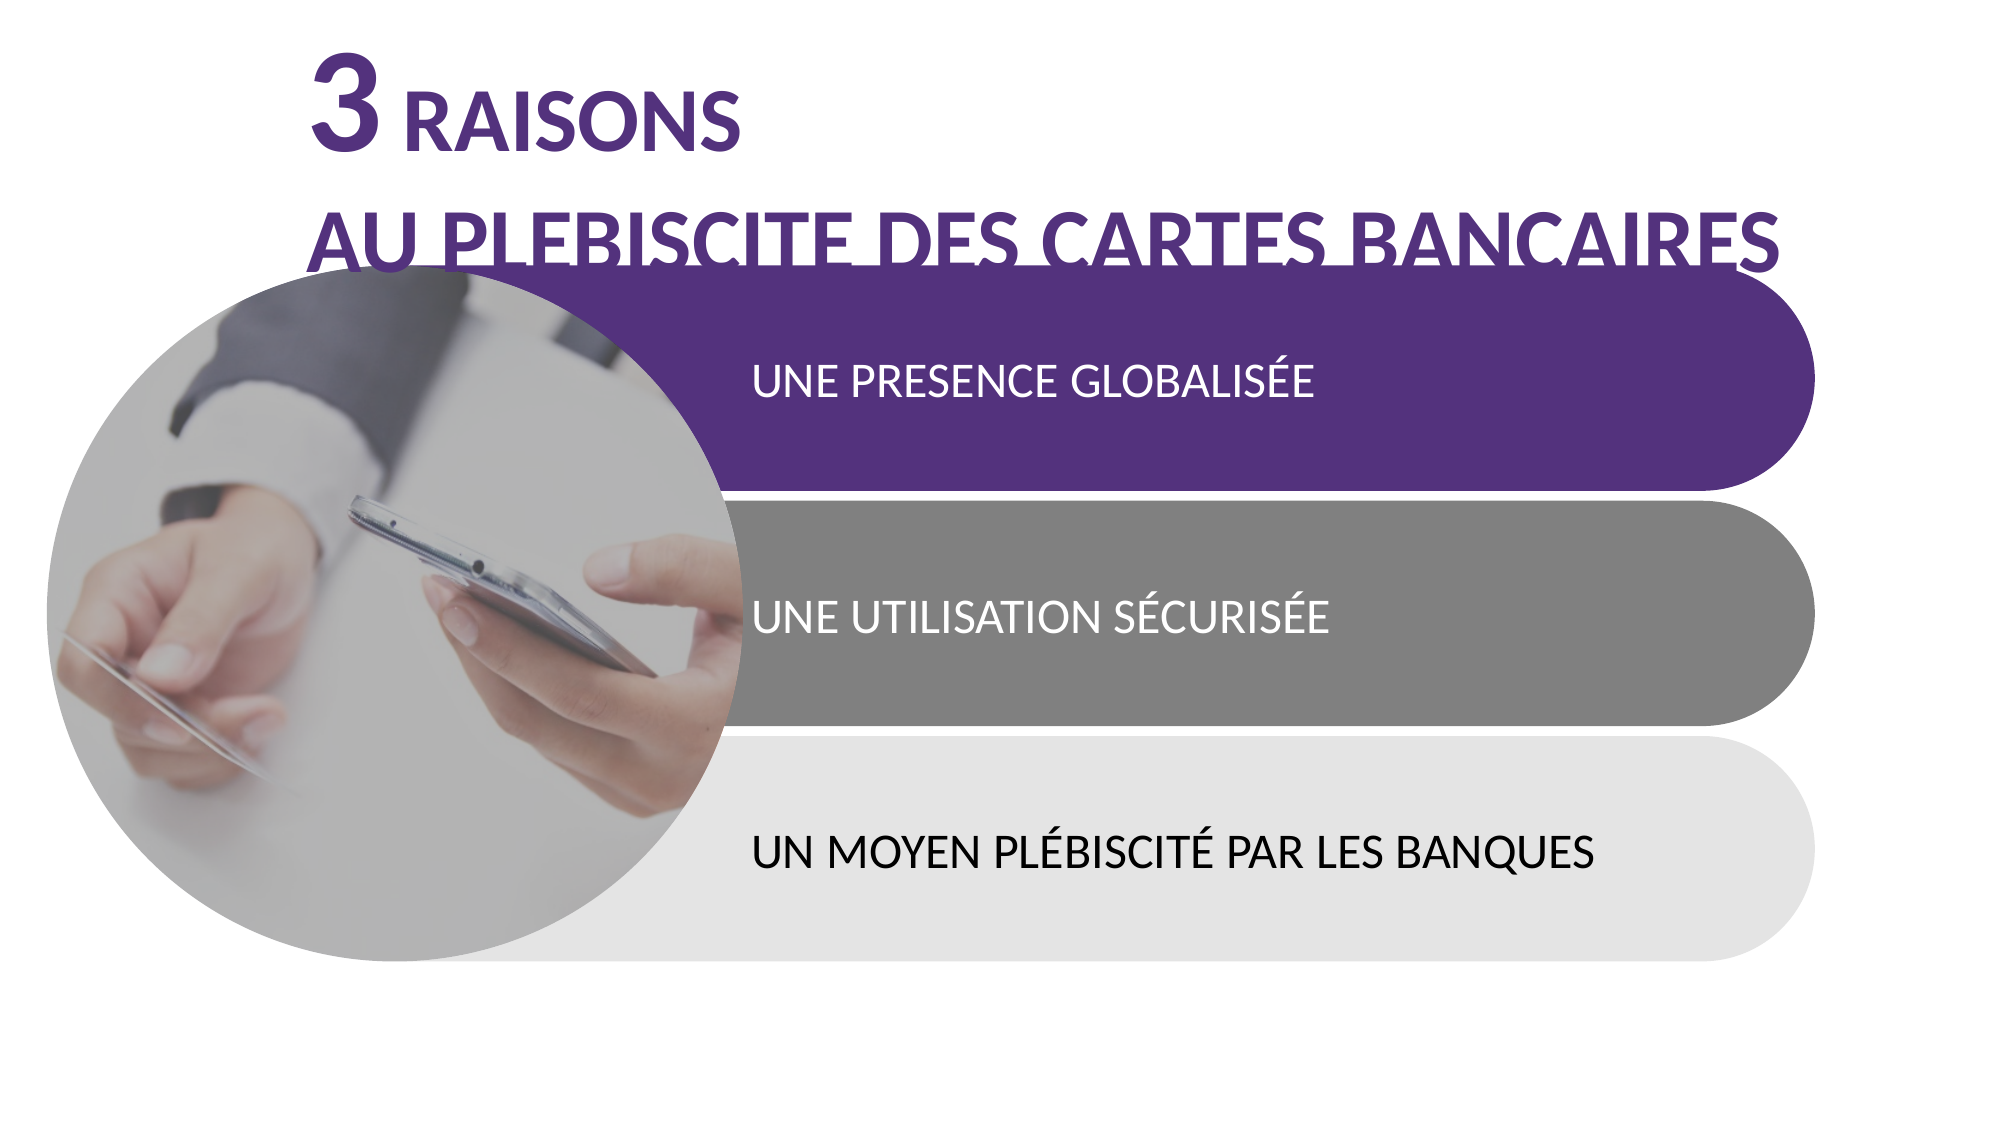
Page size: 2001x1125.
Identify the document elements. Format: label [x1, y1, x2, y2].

text_box [46, 34, 1954, 962]
